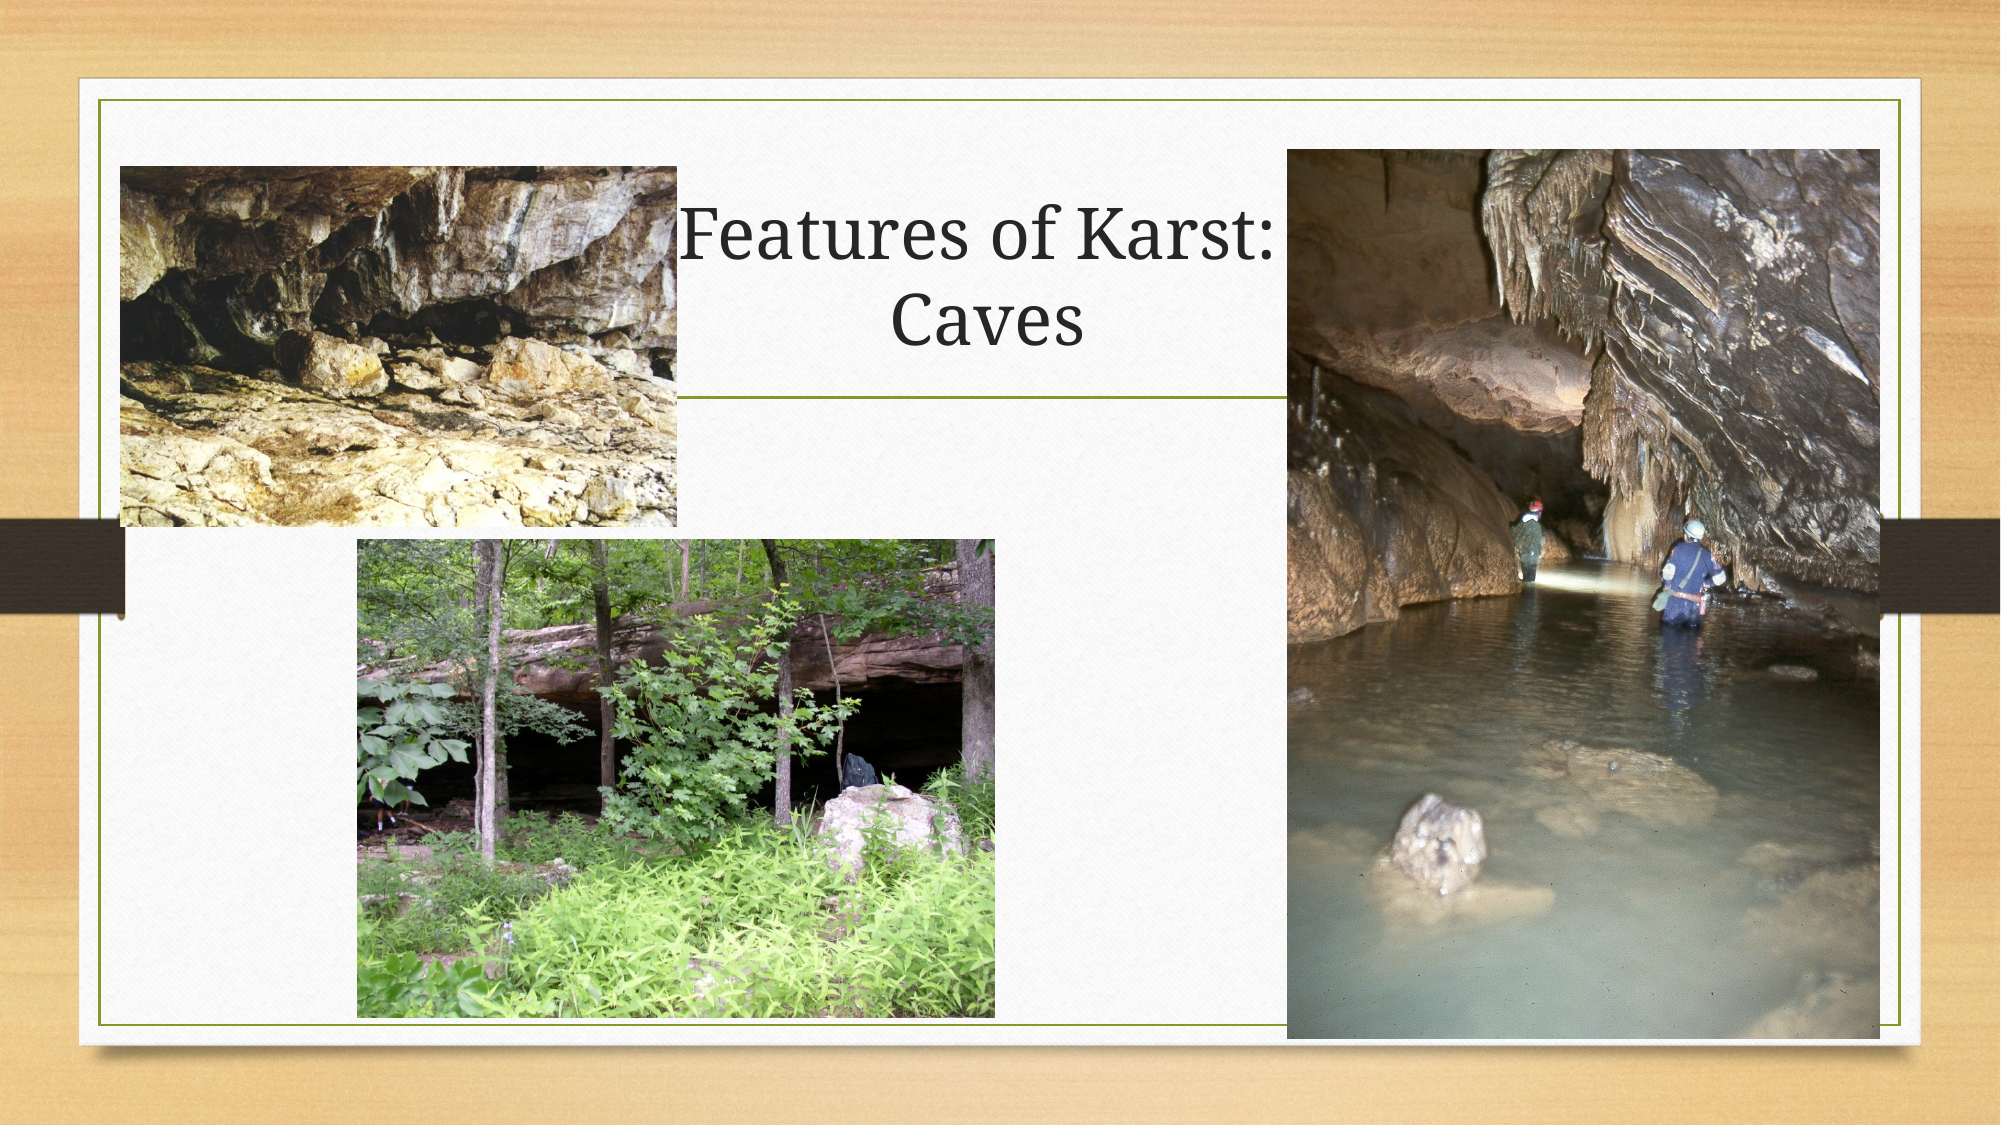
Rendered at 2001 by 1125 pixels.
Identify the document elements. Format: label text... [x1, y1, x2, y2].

picture [0, 0, 2001, 1125]
title Features of Karst: Caves [677, 180, 1287, 368]
